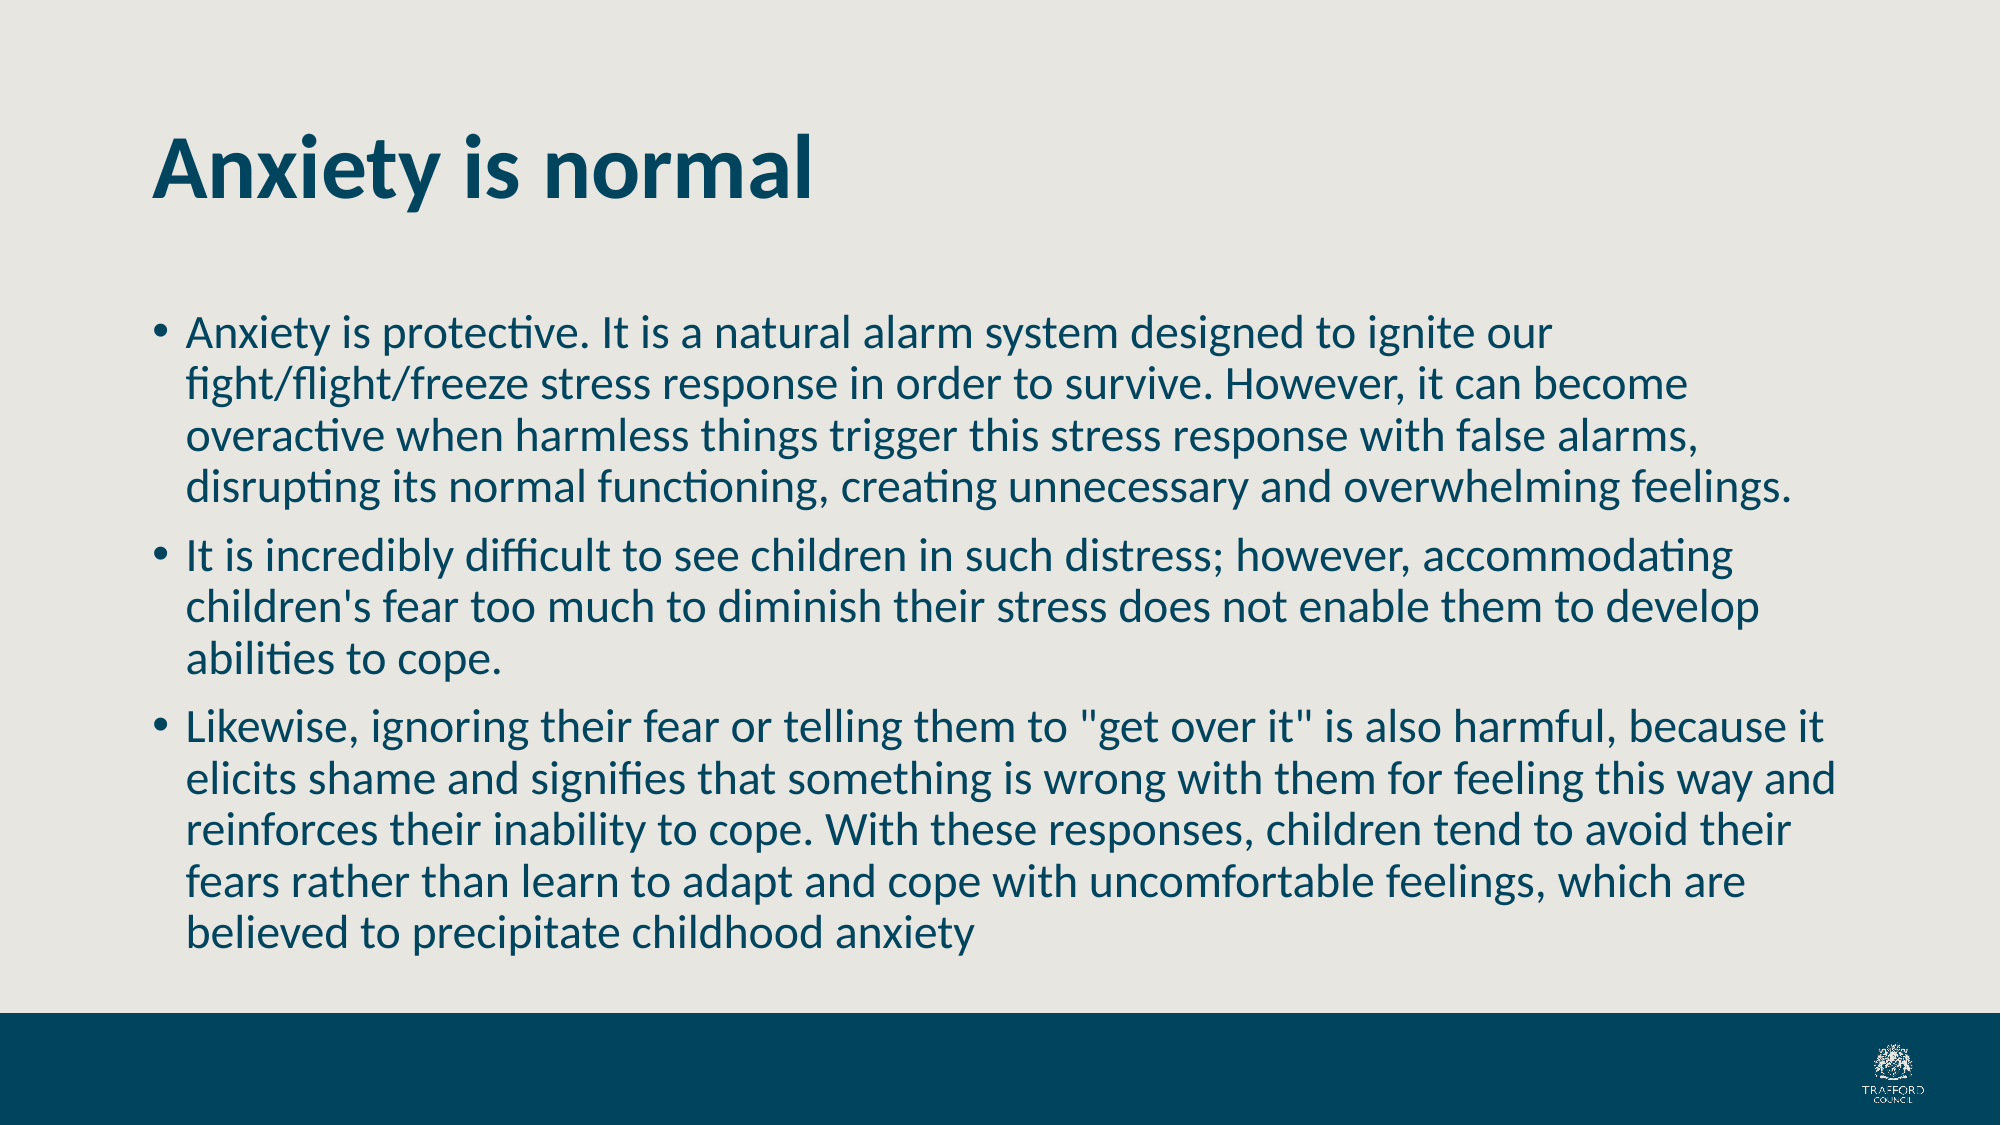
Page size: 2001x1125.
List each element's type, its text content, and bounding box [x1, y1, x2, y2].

picture [1897, 1058, 1909, 1070]
picture [1886, 1052, 1897, 1061]
title Anxiety is normal [137, 59, 1863, 278]
list Anxiety is protective. It is a natural alarm system designed to ignite our fight/flight/freeze stress response in order to survive. However, it can become overactive when harmless things trigger this stress response with false alarms, disrupting its normal functioning, creating unnecessary and overwhelming feelings. It is incredibly difficult to see children in such distress; however, accommodating children's fear too much to diminish their stress does not enable them to develop abilities to cope. Likewise, ignoring their fear or telling them to "get over it" is also harmful, because it elicits shame and signifies that something is wrong with them for feeling this way and reinforces their inability to cope. With these responses, children tend to avoid their fears rather than learn to adapt and cope with uncomfortable feelings, which are believed to precipitate childhood anxiety [137, 299, 1863, 1014]
picture [1878, 1059, 1884, 1069]
